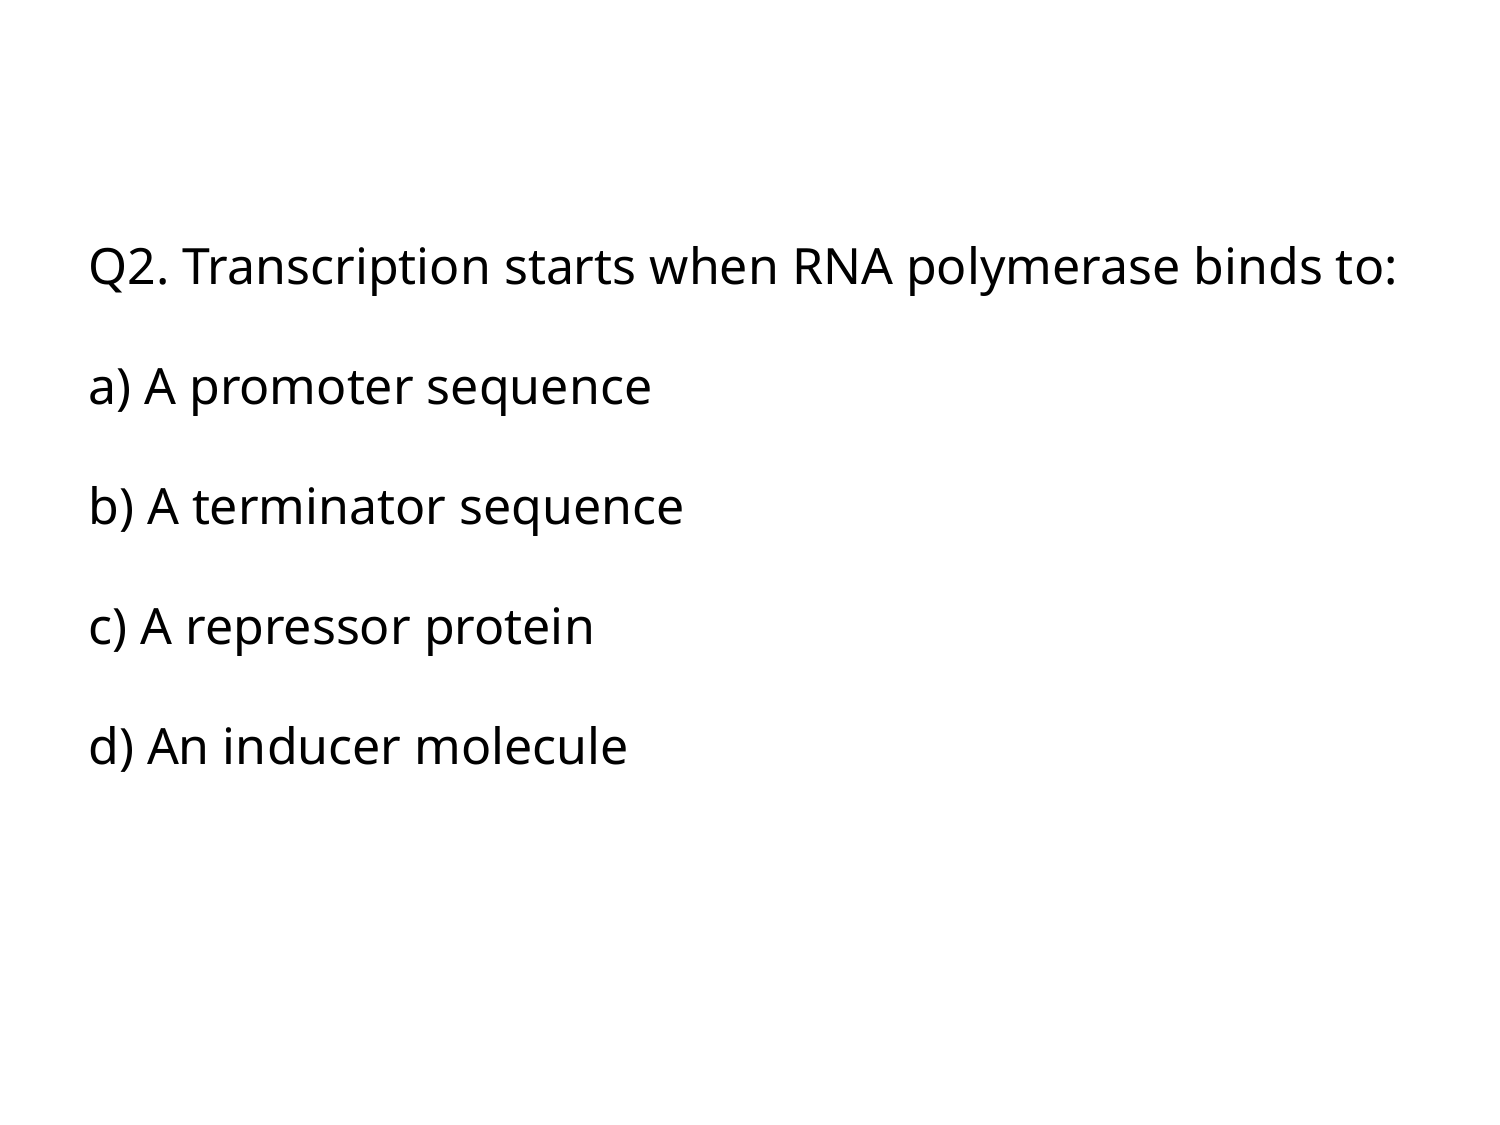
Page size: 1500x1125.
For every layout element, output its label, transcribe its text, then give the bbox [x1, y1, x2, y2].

text_box Q2. Transcription starts when RNA polymerase binds to: A promoter sequence A terminator sequence A repressor protein An inducer molecule [73, 227, 1454, 783]
